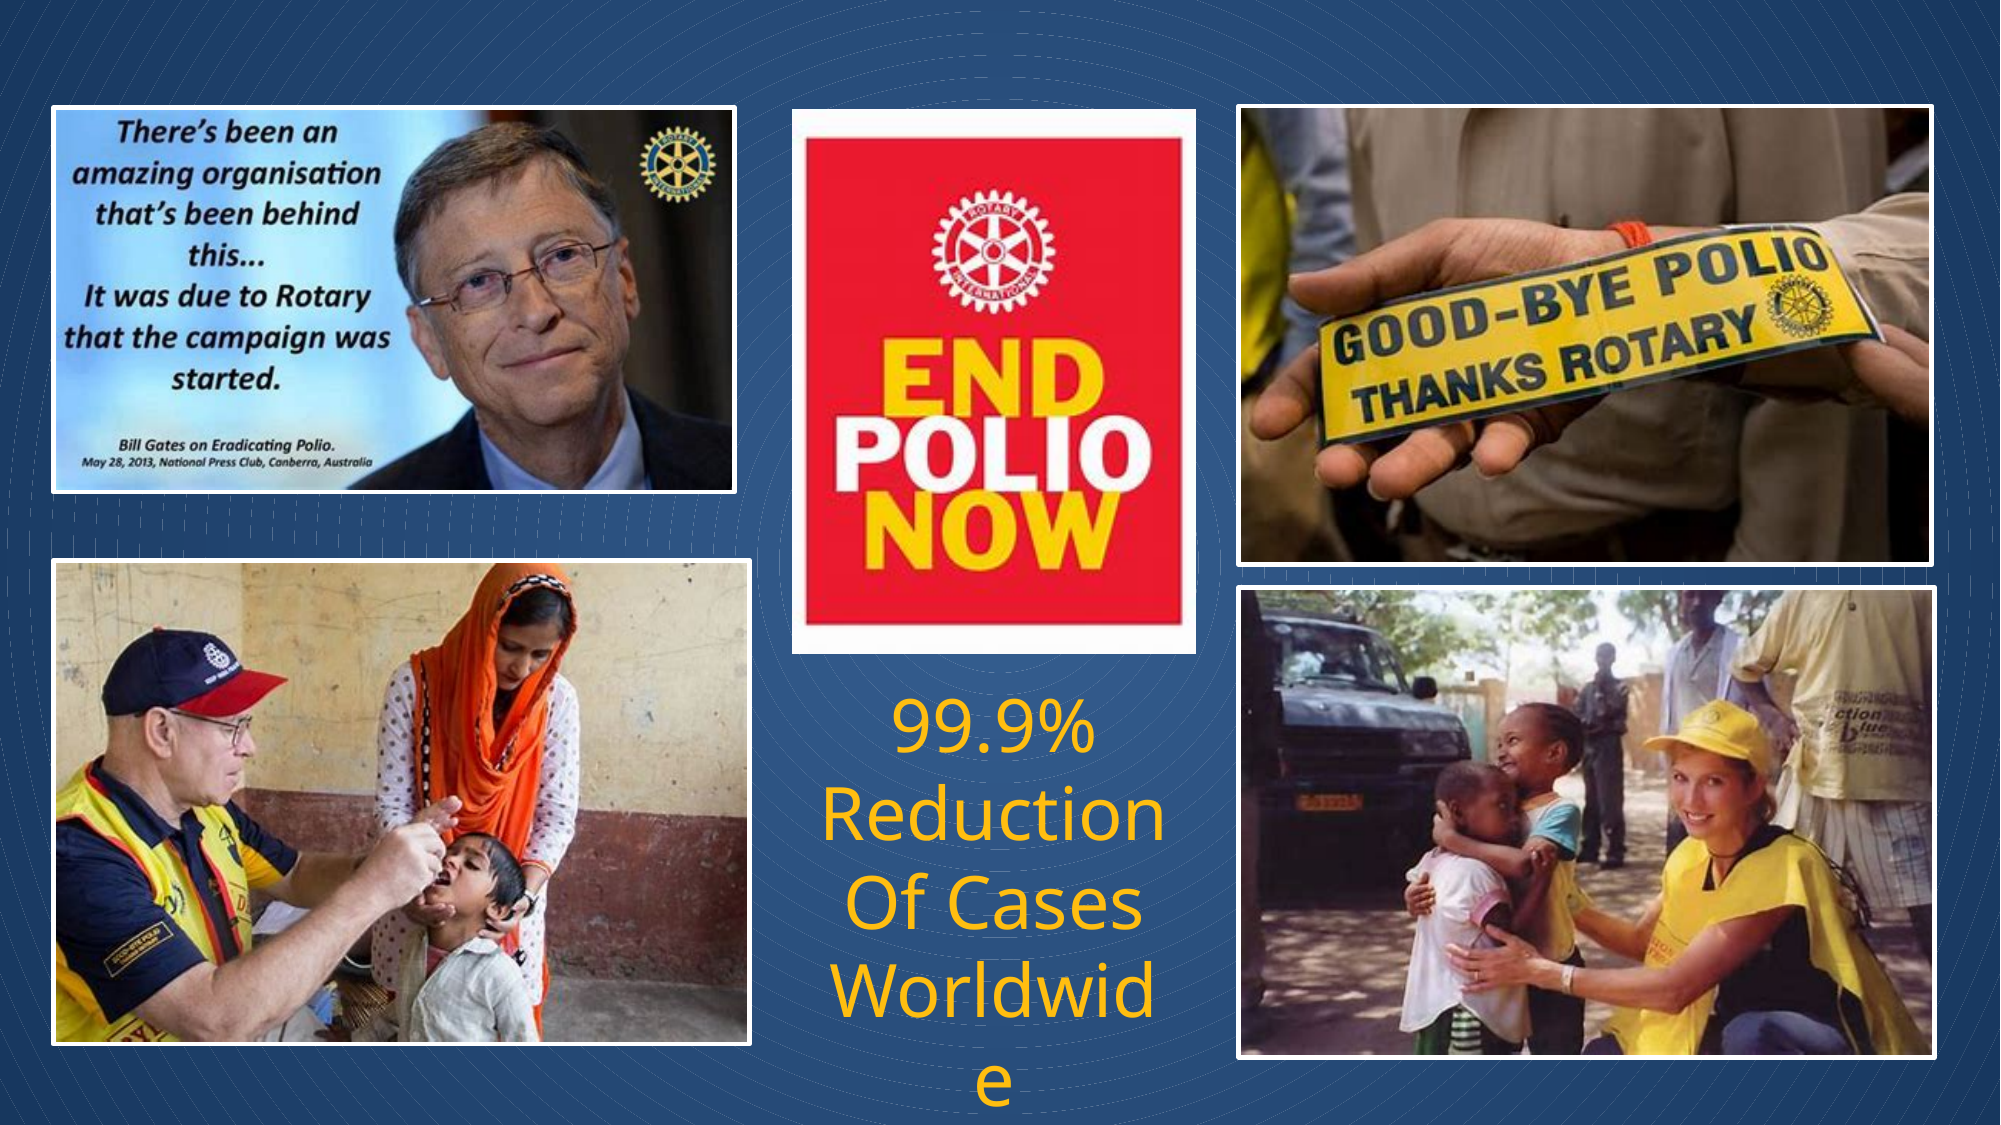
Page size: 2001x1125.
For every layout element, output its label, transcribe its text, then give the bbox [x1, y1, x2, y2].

text_box 99.9% Reduction Of Cases Worldwide [802, 671, 1186, 1125]
picture [791, 109, 1196, 654]
picture [55, 109, 733, 490]
picture [1240, 589, 1933, 1056]
picture [55, 562, 748, 1043]
picture [1240, 108, 1930, 563]
